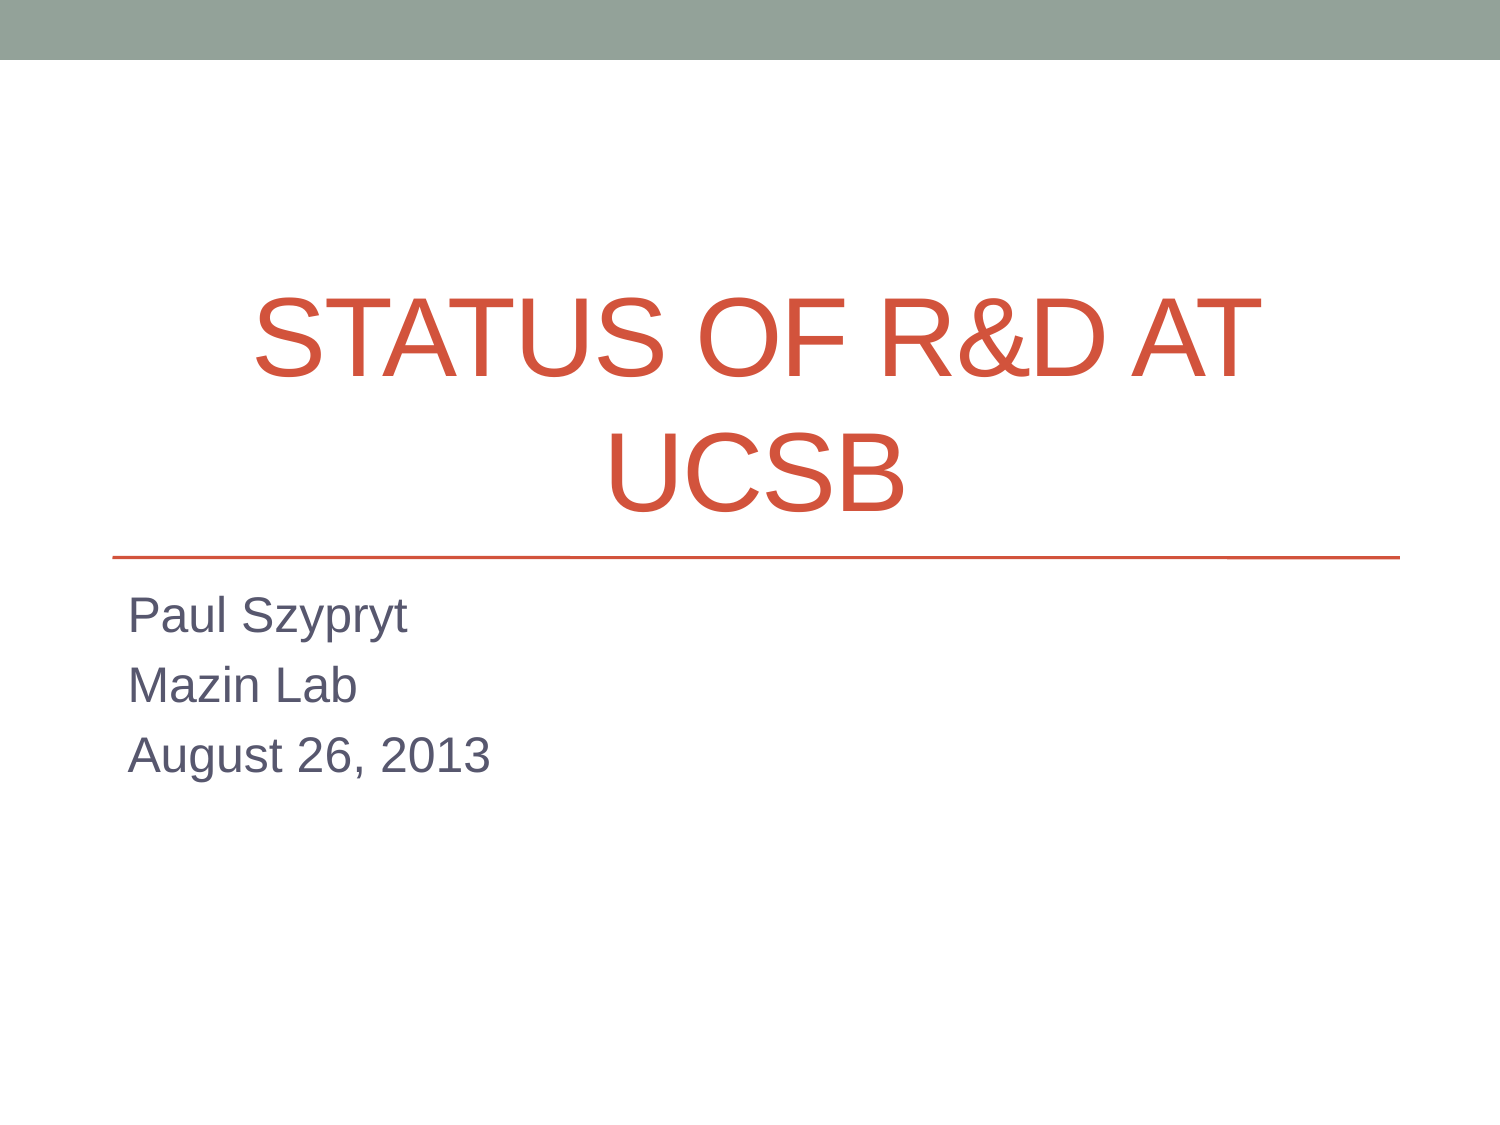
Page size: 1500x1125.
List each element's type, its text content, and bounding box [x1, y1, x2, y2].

subtitle Paul Szypryt Mazin Lab August 26, 2013 [112, 575, 1163, 863]
title Status of R&D at UCSB [112, 224, 1400, 542]
